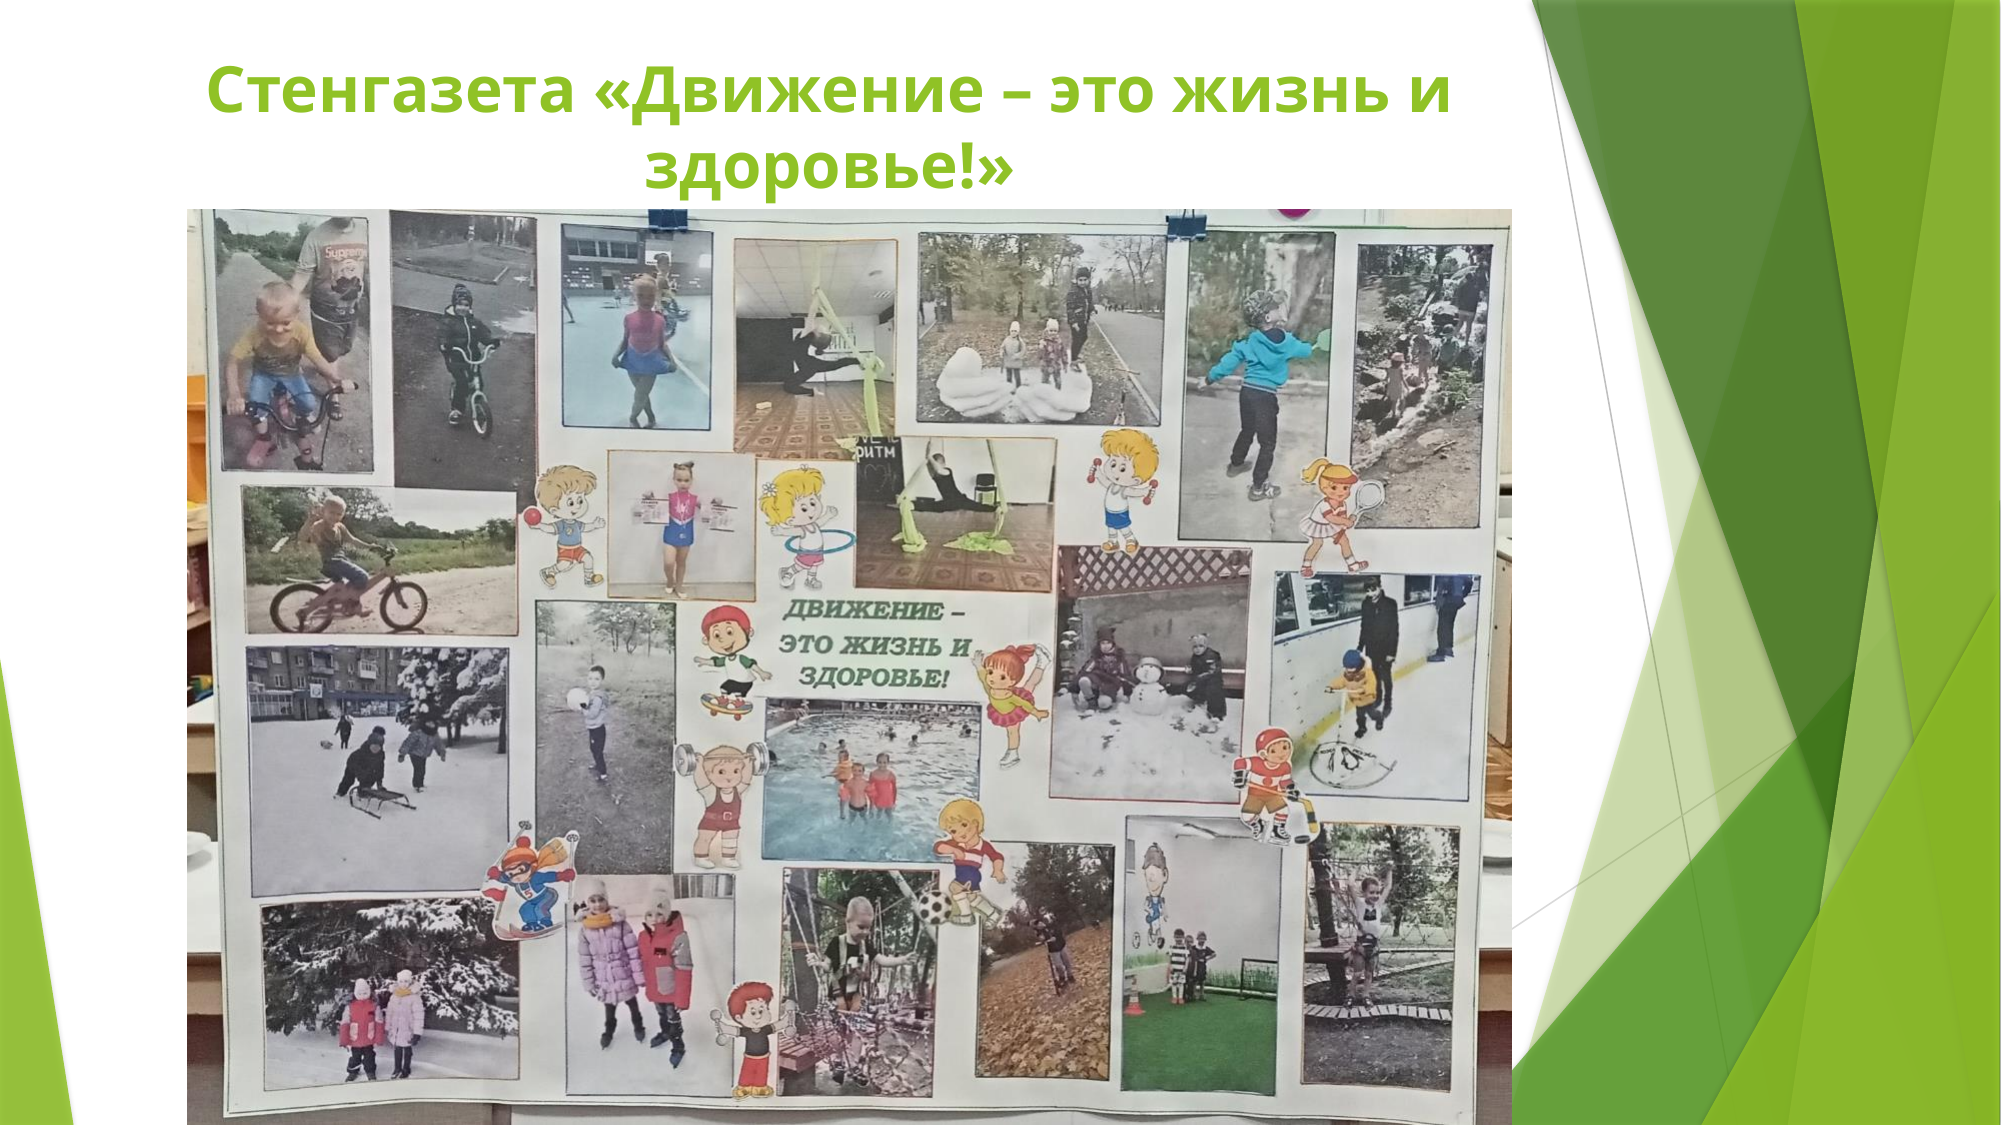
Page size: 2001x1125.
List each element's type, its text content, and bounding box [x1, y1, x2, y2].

title Стенгазета «Движение – это жизнь и здоровье!» [111, 40, 1550, 210]
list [186, 209, 1512, 1125]
